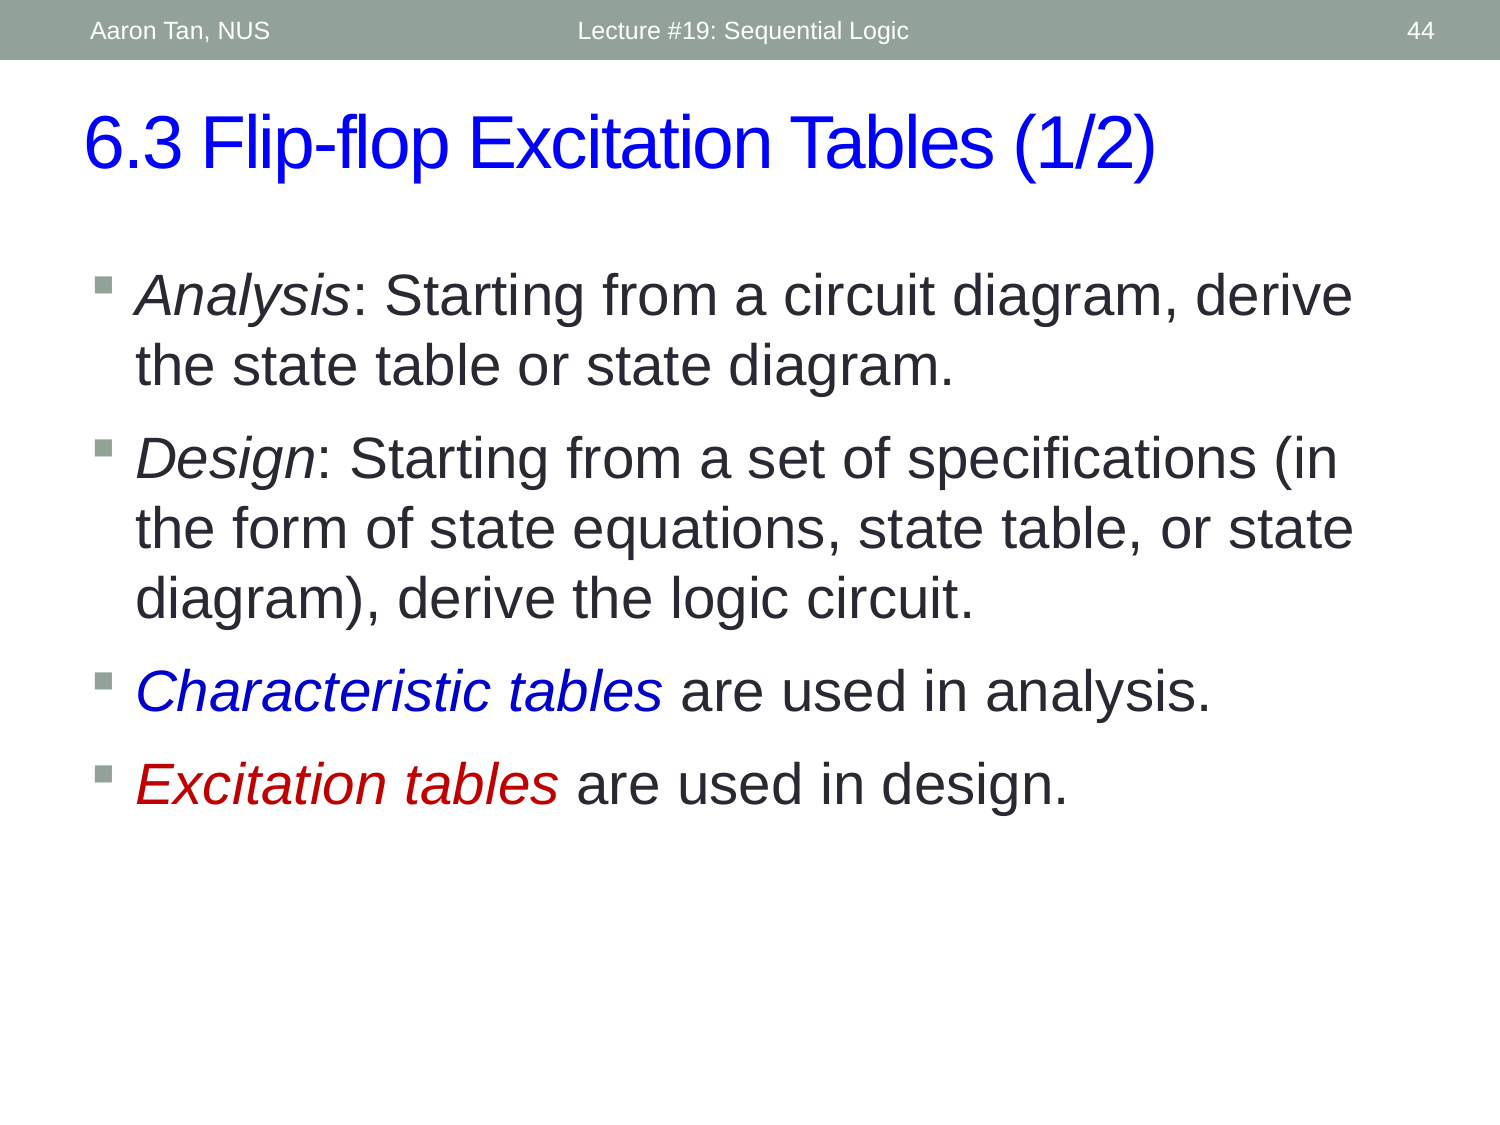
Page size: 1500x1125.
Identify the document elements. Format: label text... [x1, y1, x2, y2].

slide_number Aaron Tan, NUS [75, 3, 550, 57]
text_box Analysis: Starting from a circuit diagram, derive the state table or state diagram. Design: Starting from a set of specifications (in the form of state equations, state table, or state diagram), derive the logic circuit. Characteristic tables are used in analysis. Excitation tables are used in design. [74, 249, 1425, 1013]
title 6.3 Flip-flop Excitation Tables (1/2) [68, 86, 1450, 192]
slide_number 44 [1308, 3, 1450, 57]
footer Lecture #19: Sequential Logic [562, 3, 1238, 57]
